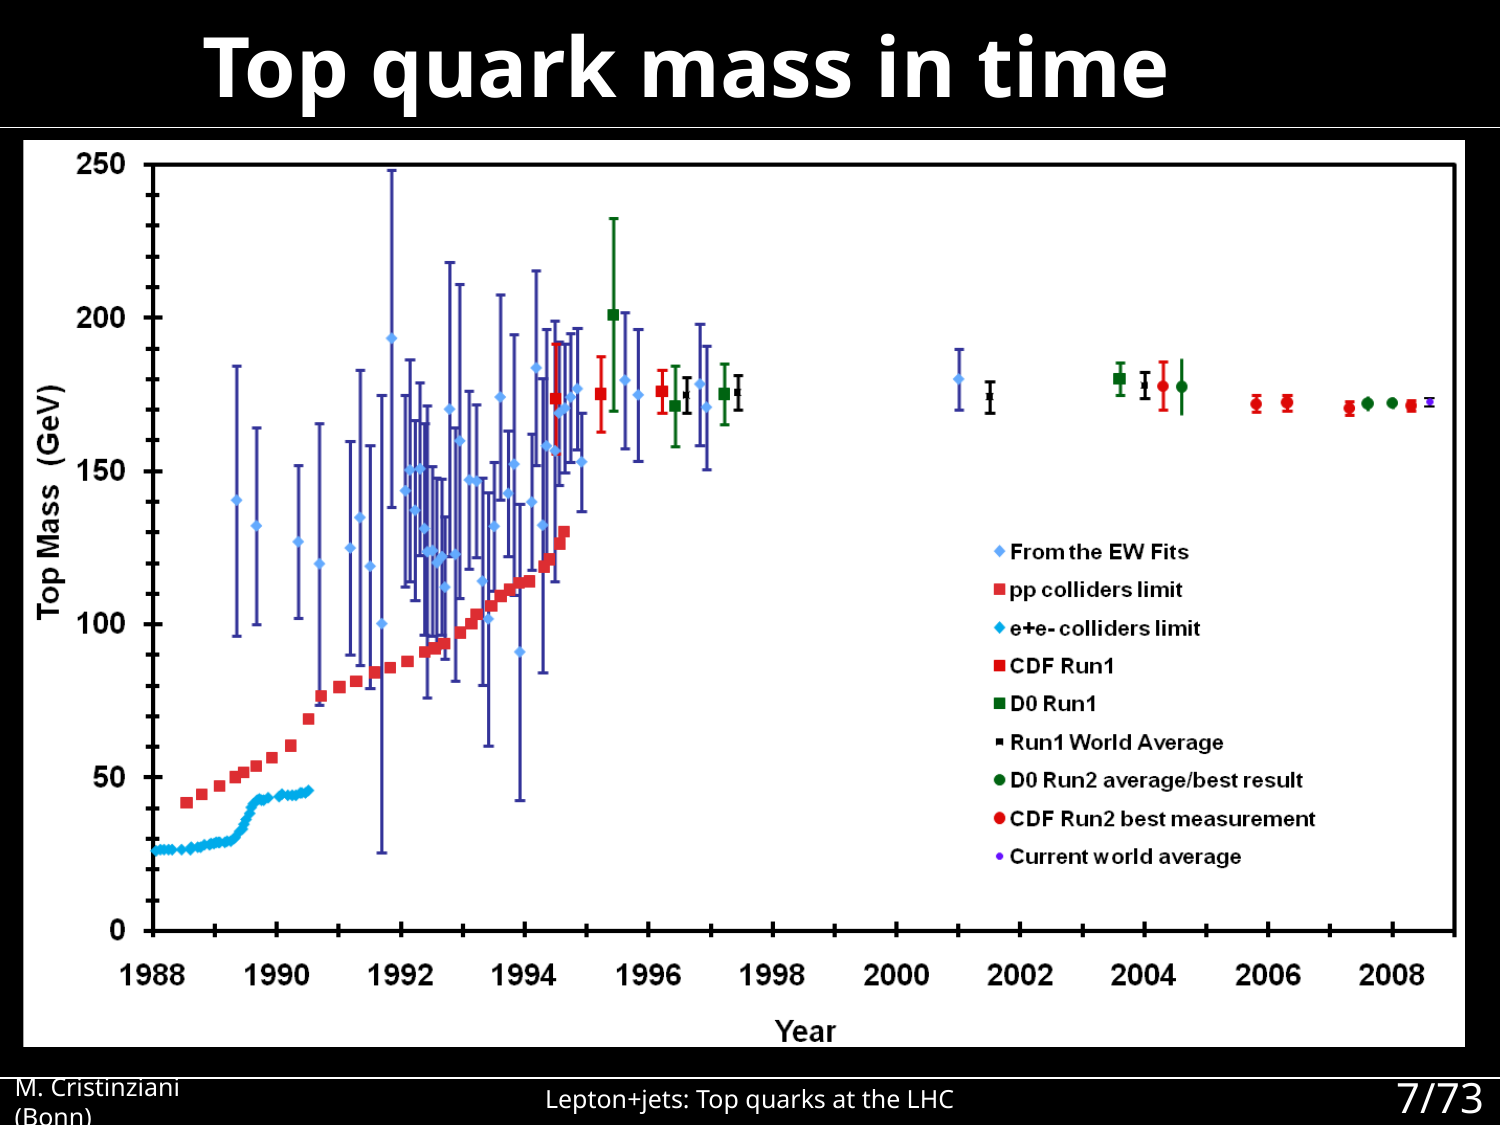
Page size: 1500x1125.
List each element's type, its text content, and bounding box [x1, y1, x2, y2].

footer Lepton+jets: Top quarks at the LHC [512, 1078, 988, 1123]
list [23, 140, 1466, 1047]
slide_number M. Cristinziani (Bonn) [0, 1078, 258, 1125]
title Top quark mass in time [187, 0, 1500, 129]
slide_number 7/73 [1149, 1078, 1500, 1123]
